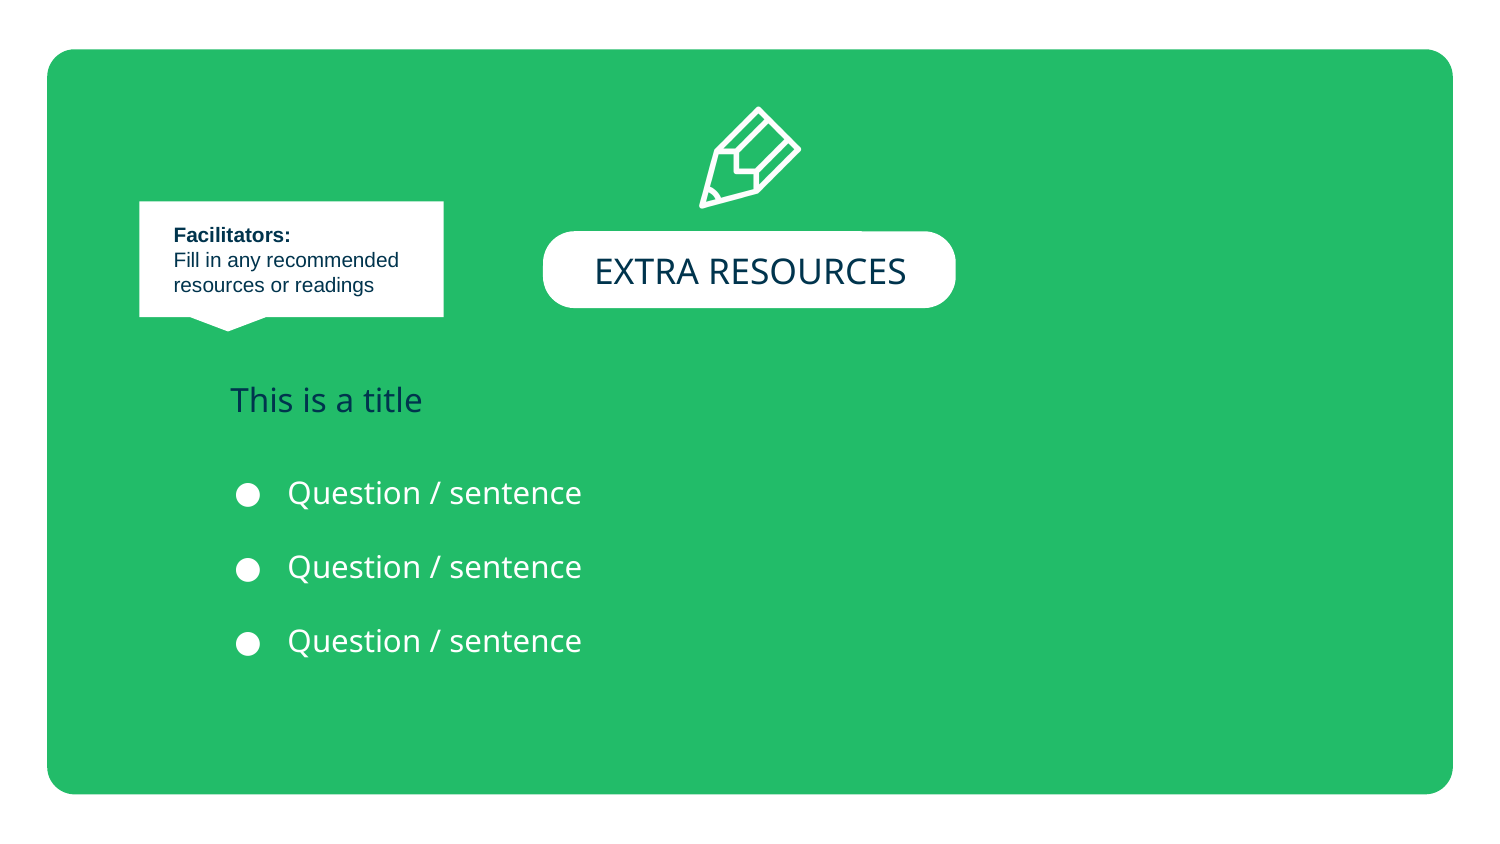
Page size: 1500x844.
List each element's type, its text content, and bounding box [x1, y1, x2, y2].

text_box Question / sentence Question / sentence Question / sentence [197, 452, 1179, 702]
picture [691, 100, 809, 217]
text_box [47, 49, 1453, 795]
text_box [542, 230, 958, 309]
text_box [139, 201, 444, 318]
text_box This is a title [215, 364, 1318, 441]
